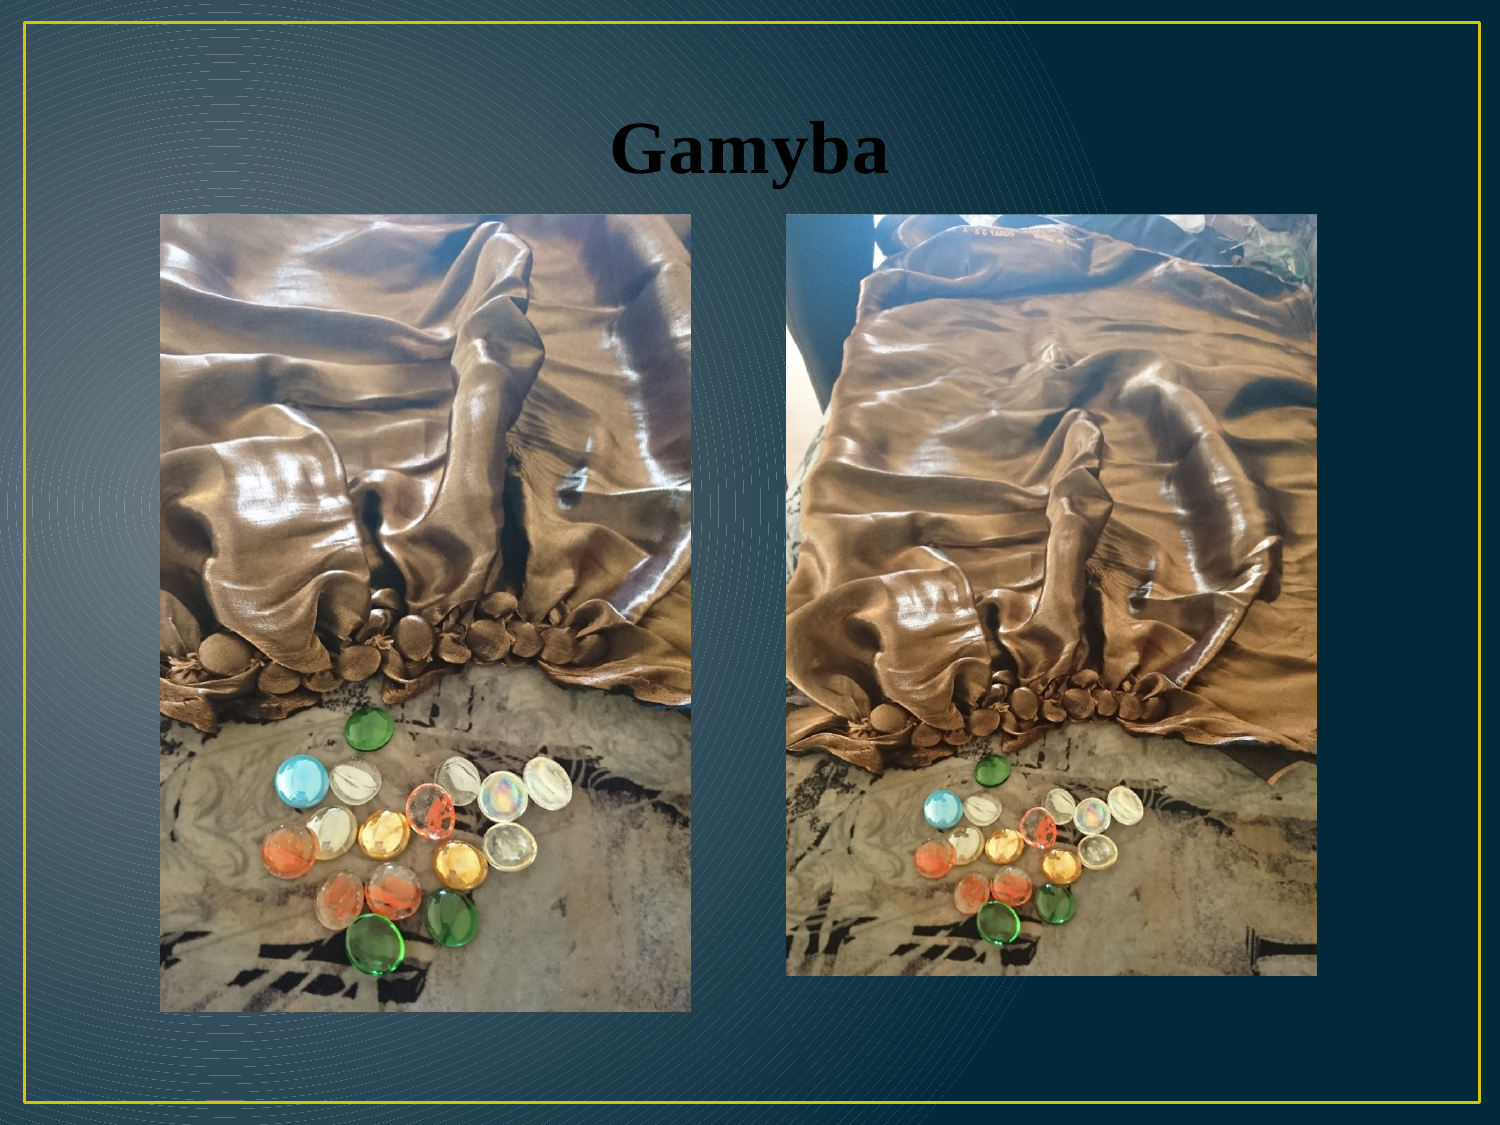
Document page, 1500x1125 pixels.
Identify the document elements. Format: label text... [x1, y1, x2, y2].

picture [786, 862, 1316, 976]
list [670, 329, 1432, 862]
picture [160, 879, 691, 1012]
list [26, 346, 824, 879]
picture [786, 216, 1316, 329]
title Gamyba [75, 45, 1425, 197]
picture [160, 216, 691, 346]
